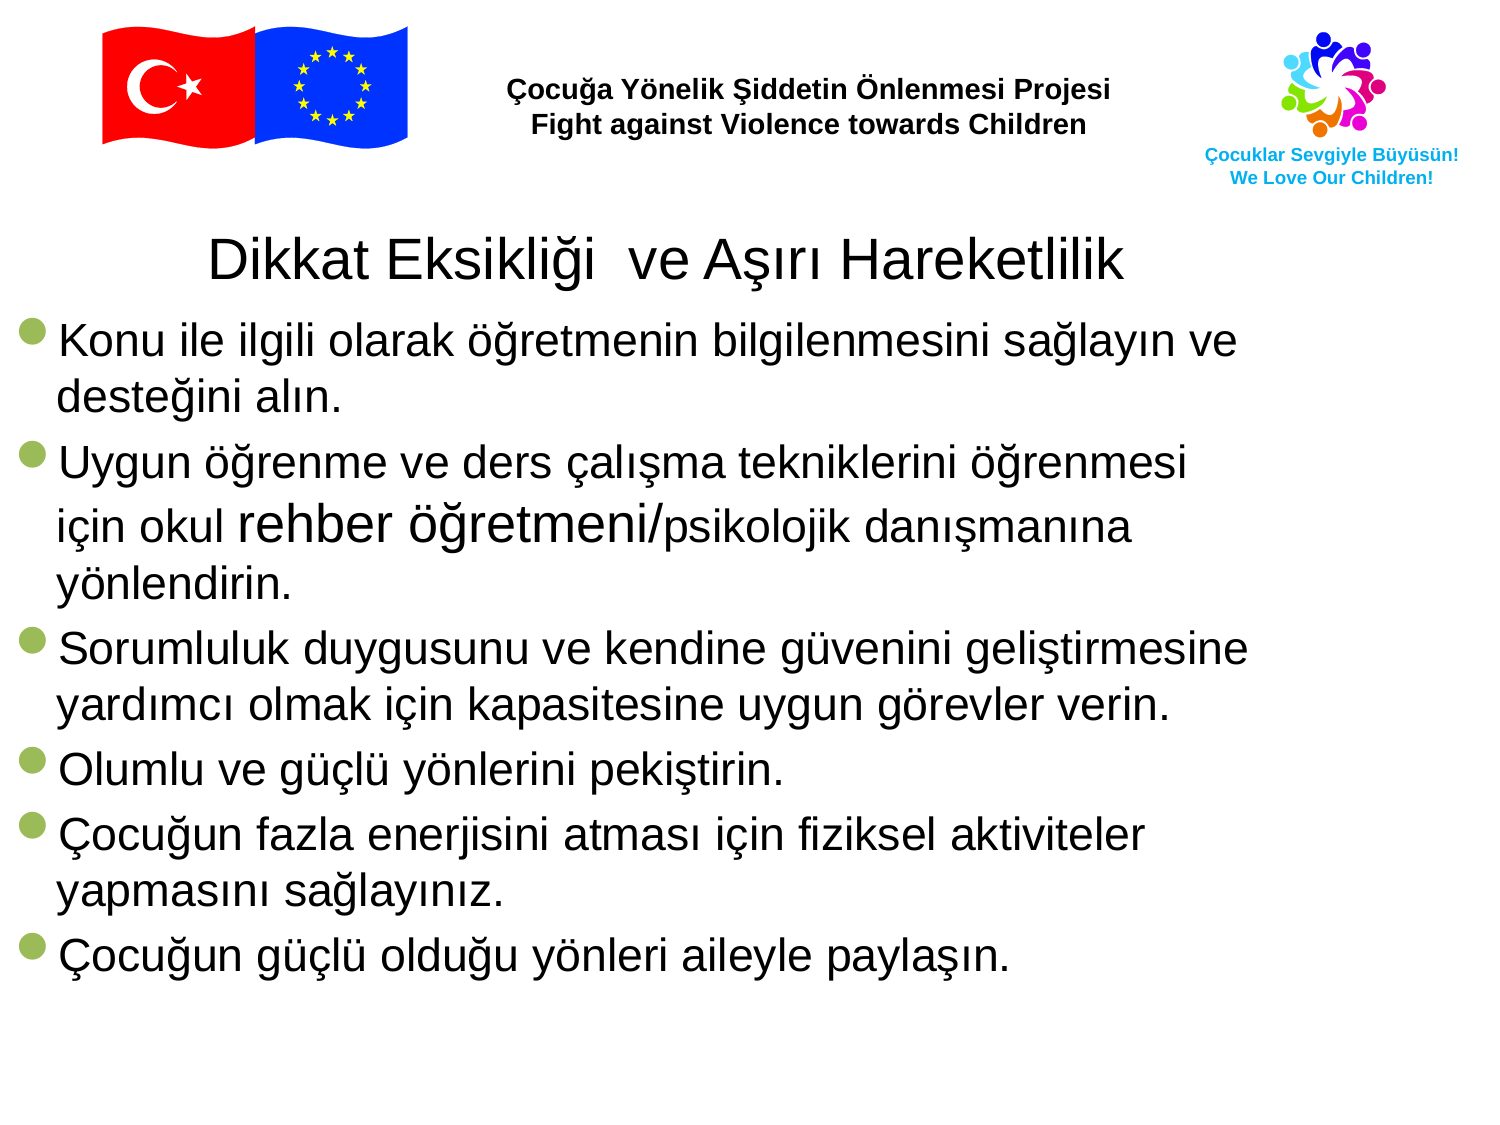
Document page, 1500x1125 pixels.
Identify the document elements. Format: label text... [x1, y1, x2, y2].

title Dikkat Eksikliği ve Aşırı Hareketlilik [0, 162, 1350, 350]
list Konu ile ilgili olarak öğretmenin bilgilenmesini sağlayın ve desteğini alın. Uygun öğrenme ve ders çalışma tekniklerini öğrenmesi için okul rehber öğretmeni/psikolojik danışmanına yönlendirin. Sorumluluk duygusunu ve kendine güvenini geliştirmesine yardımcı olmak için kapasitesine uygun görevler verin. Olumlu ve güçlü yönlerini pekiştirin. Çocuğun fazla enerjisini atması için fiziksel aktiviteler yapmasını sağlayınız. Çocuğun güçlü olduğu yönleri aileyle paylaşın. [0, 302, 1270, 1035]
